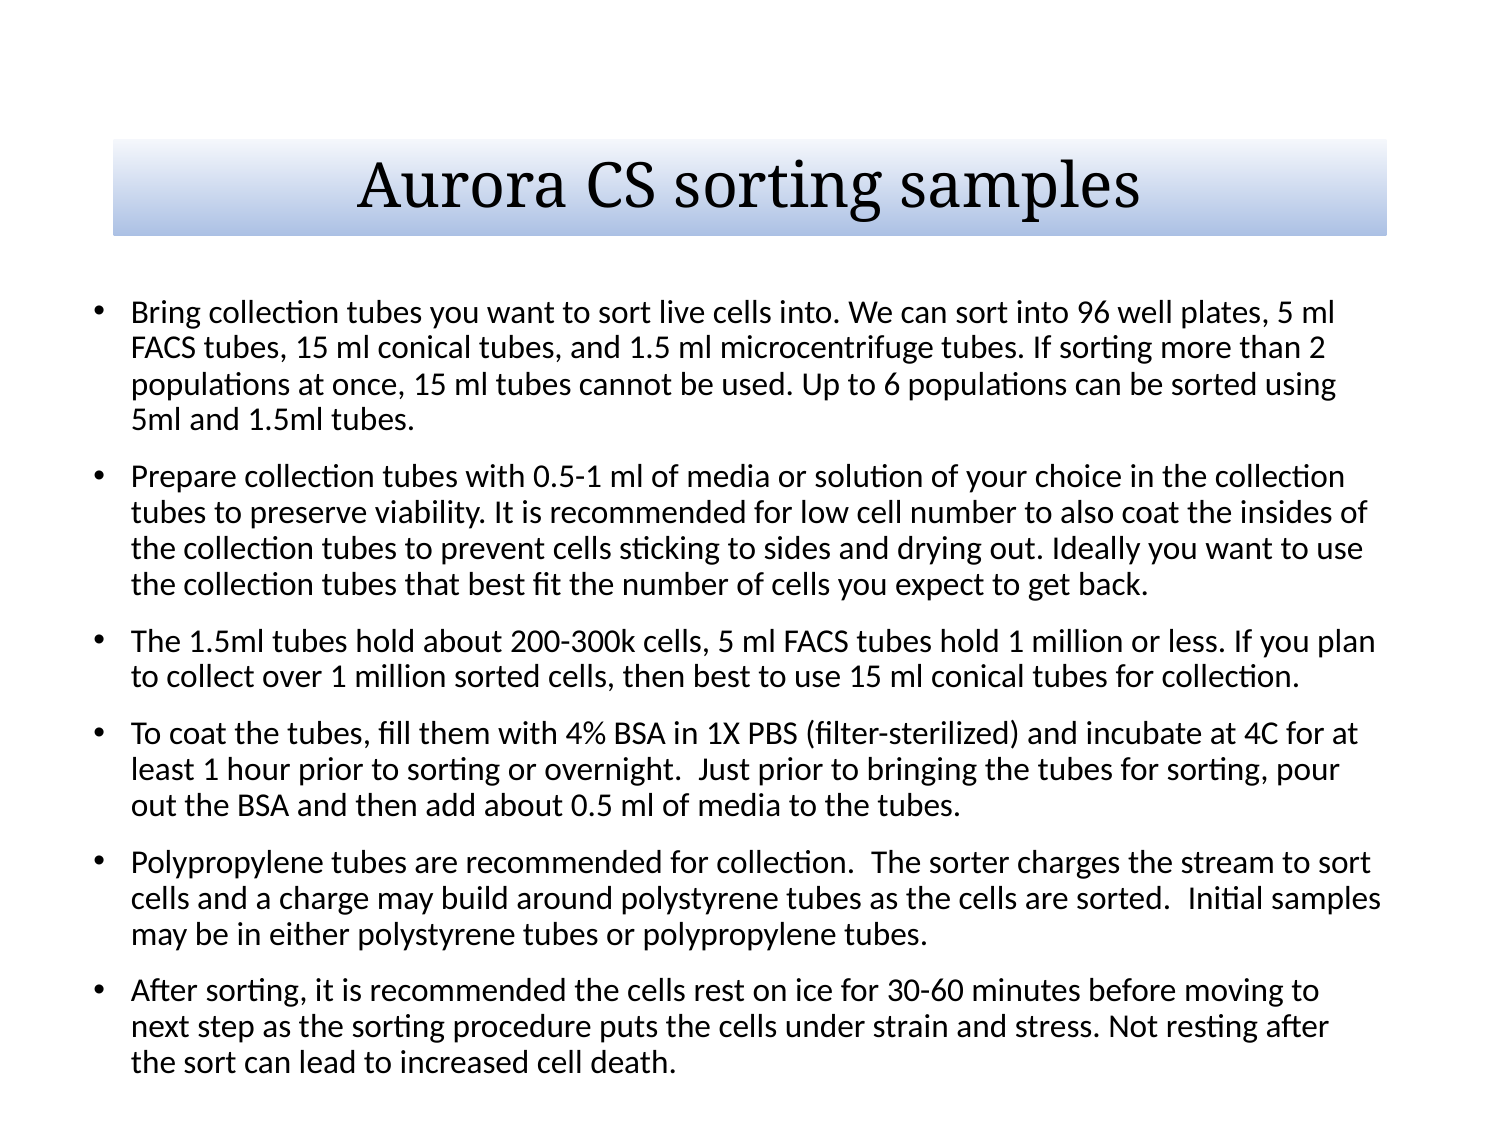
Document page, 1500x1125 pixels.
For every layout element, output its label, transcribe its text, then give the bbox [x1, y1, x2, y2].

list Bring collection tubes you want to sort live cells into. We can sort into 96 well plates, 5 ml FACS tubes, 15 ml conical tubes, and 1.5 ml microcentrifuge tubes. If sorting more than 2 populations at once, 15 ml tubes cannot be used. Up to 6 populations can be sorted using 5ml and 1.5ml tubes. Prepare collection tubes with 0.5-1 ml of media or solution of your choice in the collection tubes to preserve viability. It is recommended for low cell number to also coat the insides of the collection tubes to prevent cells sticking to sides and drying out. Ideally you want to use the collection tubes that best fit the number of cells you expect to get back. The 1.5ml tubes hold about 200-300k cells, 5 ml FACS tubes hold 1 million or less. If you plan to collect over 1 million sorted cells, then best to use 15 ml conical tubes for collection. To coat the tubes, fill them with 4% BSA in 1X PBS (filter-sterilized) and incubate at 4C for at least 1 hour prior to sorting or overnight. Just prior to bringing the tubes for sorting, pour out the BSA and then add about 0.5 ml of media to the tubes. Polypropylene tubes are recommended for collection. The sorter charges the stream to sort cells and a charge may build around polystyrene tubes as the cells are sorted. Initial samples may be in either polystyrene tubes or polypropylene tubes. After sorting, it is recommended the cells rest on ice for 30-60 minutes before moving to next step as the sorting procedure puts the cells under strain and stress. Not resting after the sort can lead to increased cell death. [78, 286, 1397, 1125]
title Aurora CS sorting samples [113, 139, 1387, 236]
